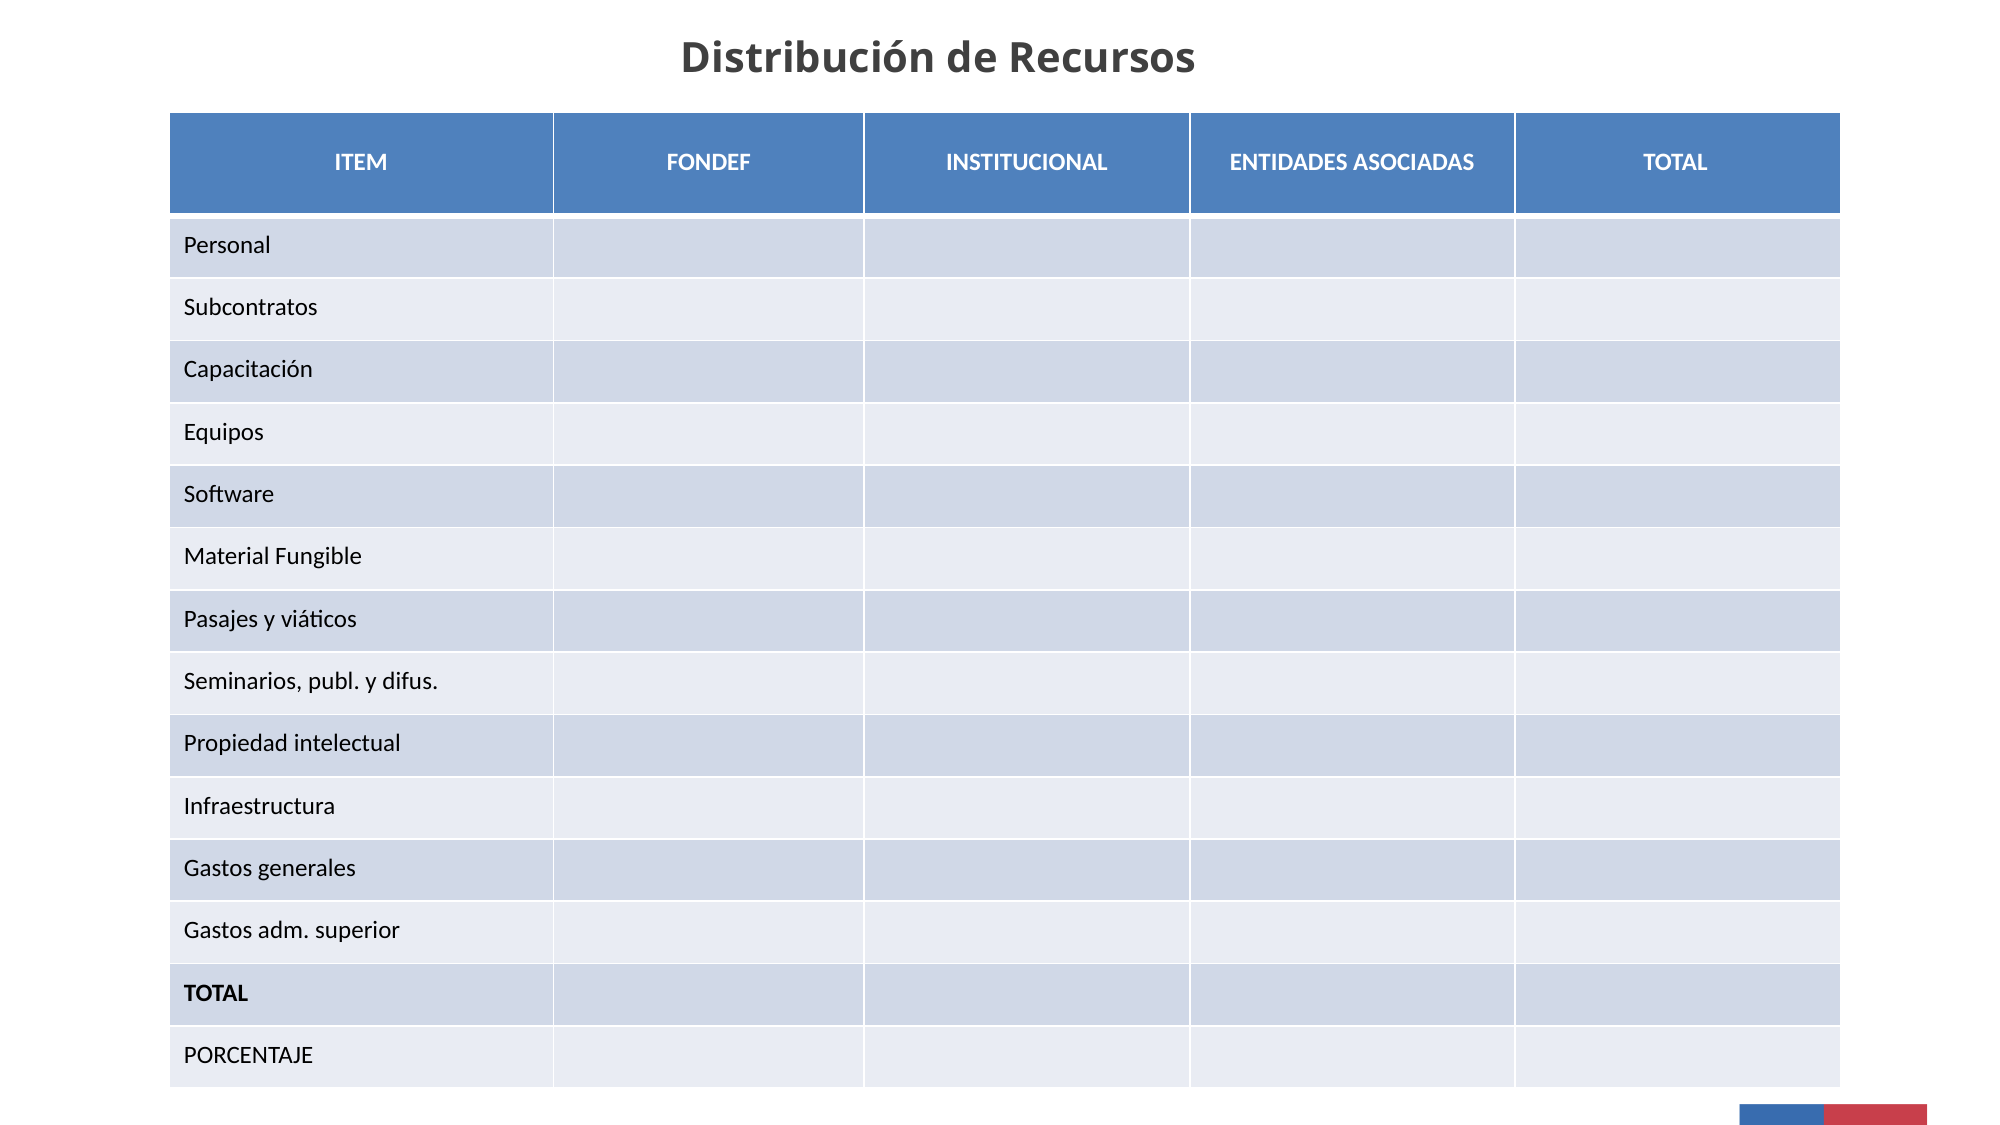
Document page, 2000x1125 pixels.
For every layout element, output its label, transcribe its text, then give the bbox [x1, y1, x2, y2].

table_cell Software [170, 466, 553, 527]
table_cell [1191, 964, 1514, 1025]
table_header ITEM [170, 144, 553, 213]
table_cell [865, 591, 1189, 651]
table_cell [1516, 404, 1840, 464]
table_cell [554, 219, 863, 277]
table_header INSTITUCIONAL [865, 144, 1189, 213]
table_cell [554, 653, 863, 714]
table_cell [1191, 528, 1514, 589]
table_cell [1191, 715, 1514, 776]
table_cell [865, 653, 1189, 714]
table_cell [865, 715, 1189, 776]
table_cell Gastos generales [170, 840, 553, 900]
table_header ENTIDADES ASOCIADAS [1191, 144, 1514, 213]
table_cell [1516, 653, 1840, 714]
table_cell Gastos adm. superior [170, 902, 553, 963]
list Distribución de Recursos [89, 21, 1788, 144]
table_cell TOTAL [170, 964, 553, 1025]
table_cell [554, 341, 863, 402]
table_cell [1516, 964, 1840, 1025]
table_cell [554, 715, 863, 776]
table_cell [1516, 715, 1840, 776]
table_cell [865, 964, 1189, 1025]
table_cell [554, 466, 863, 527]
table_cell Capacitación [170, 341, 553, 402]
table_cell [1191, 902, 1514, 963]
table_cell [1191, 778, 1514, 838]
table_cell [865, 219, 1189, 277]
table_cell [554, 964, 863, 1025]
table_cell [554, 840, 863, 900]
table_cell [1516, 1027, 1840, 1087]
table_cell [1191, 591, 1514, 651]
table_cell [554, 528, 863, 589]
table_cell [865, 1027, 1189, 1087]
table_cell [554, 1027, 863, 1087]
table_cell [1191, 219, 1514, 277]
table_cell Personal [170, 219, 553, 277]
table_cell Propiedad intelectual [170, 715, 553, 776]
table_cell [1191, 279, 1514, 340]
table_cell [1516, 591, 1840, 651]
table_cell [865, 778, 1189, 838]
table_cell [865, 528, 1189, 589]
table_cell [1516, 778, 1840, 838]
picture [0, 0, 2000, 1125]
table_cell [865, 840, 1189, 900]
table_cell [865, 341, 1189, 402]
table_cell [1191, 840, 1514, 900]
table_header TOTAL [1516, 113, 1840, 213]
table_cell Seminarios, publ. y difus. [170, 653, 553, 714]
table_cell [1191, 466, 1514, 527]
table_cell [1191, 341, 1514, 402]
table_cell [865, 466, 1189, 527]
table_cell Infraestructura [170, 778, 553, 838]
table_cell [1191, 1027, 1514, 1087]
table_cell [554, 778, 863, 838]
table_cell [865, 902, 1189, 963]
table_cell [865, 404, 1189, 464]
table_cell [1516, 279, 1840, 340]
table_cell [1516, 528, 1840, 589]
table_cell [554, 404, 863, 464]
table_cell [554, 279, 863, 340]
table_cell [1516, 840, 1840, 900]
table_cell [554, 902, 863, 963]
table_cell Subcontratos [170, 279, 553, 340]
table_cell [865, 279, 1189, 340]
table_cell Material Fungible [170, 528, 553, 589]
table_cell [1191, 404, 1514, 464]
table_cell Pasajes y viáticos [170, 591, 553, 651]
table_cell [1191, 653, 1514, 714]
table_cell [554, 591, 863, 651]
table_cell [1516, 902, 1840, 963]
table_header FONDEF [554, 144, 863, 213]
table_cell [1516, 219, 1840, 277]
table_cell [1516, 466, 1840, 527]
table_cell Equipos [170, 404, 553, 464]
table_cell [1516, 341, 1840, 402]
table_cell PORCENTAJE [170, 1027, 553, 1087]
